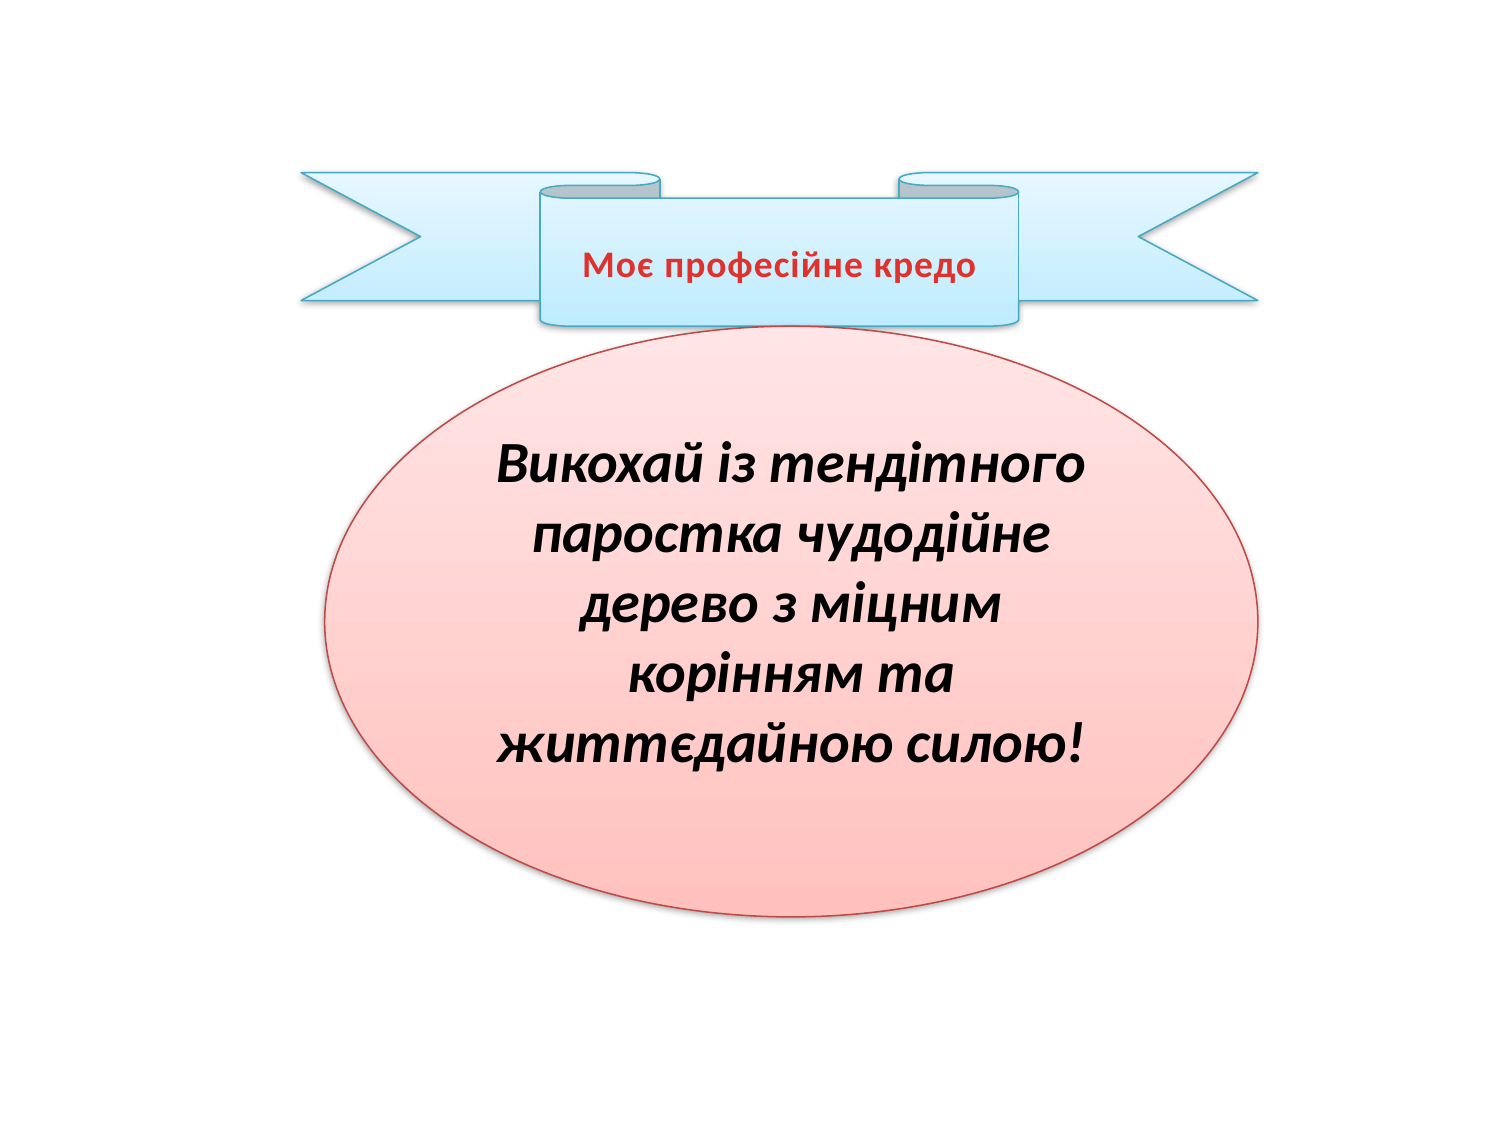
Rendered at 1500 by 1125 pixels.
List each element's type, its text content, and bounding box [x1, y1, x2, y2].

text_box [734, 486, 766, 639]
text_box Викохай із тендітного паростка чудодійне дерево з міцним корінням та життєдайною силою! [323, 325, 1259, 918]
text_box Моє професійне кредо [300, 171, 1259, 327]
